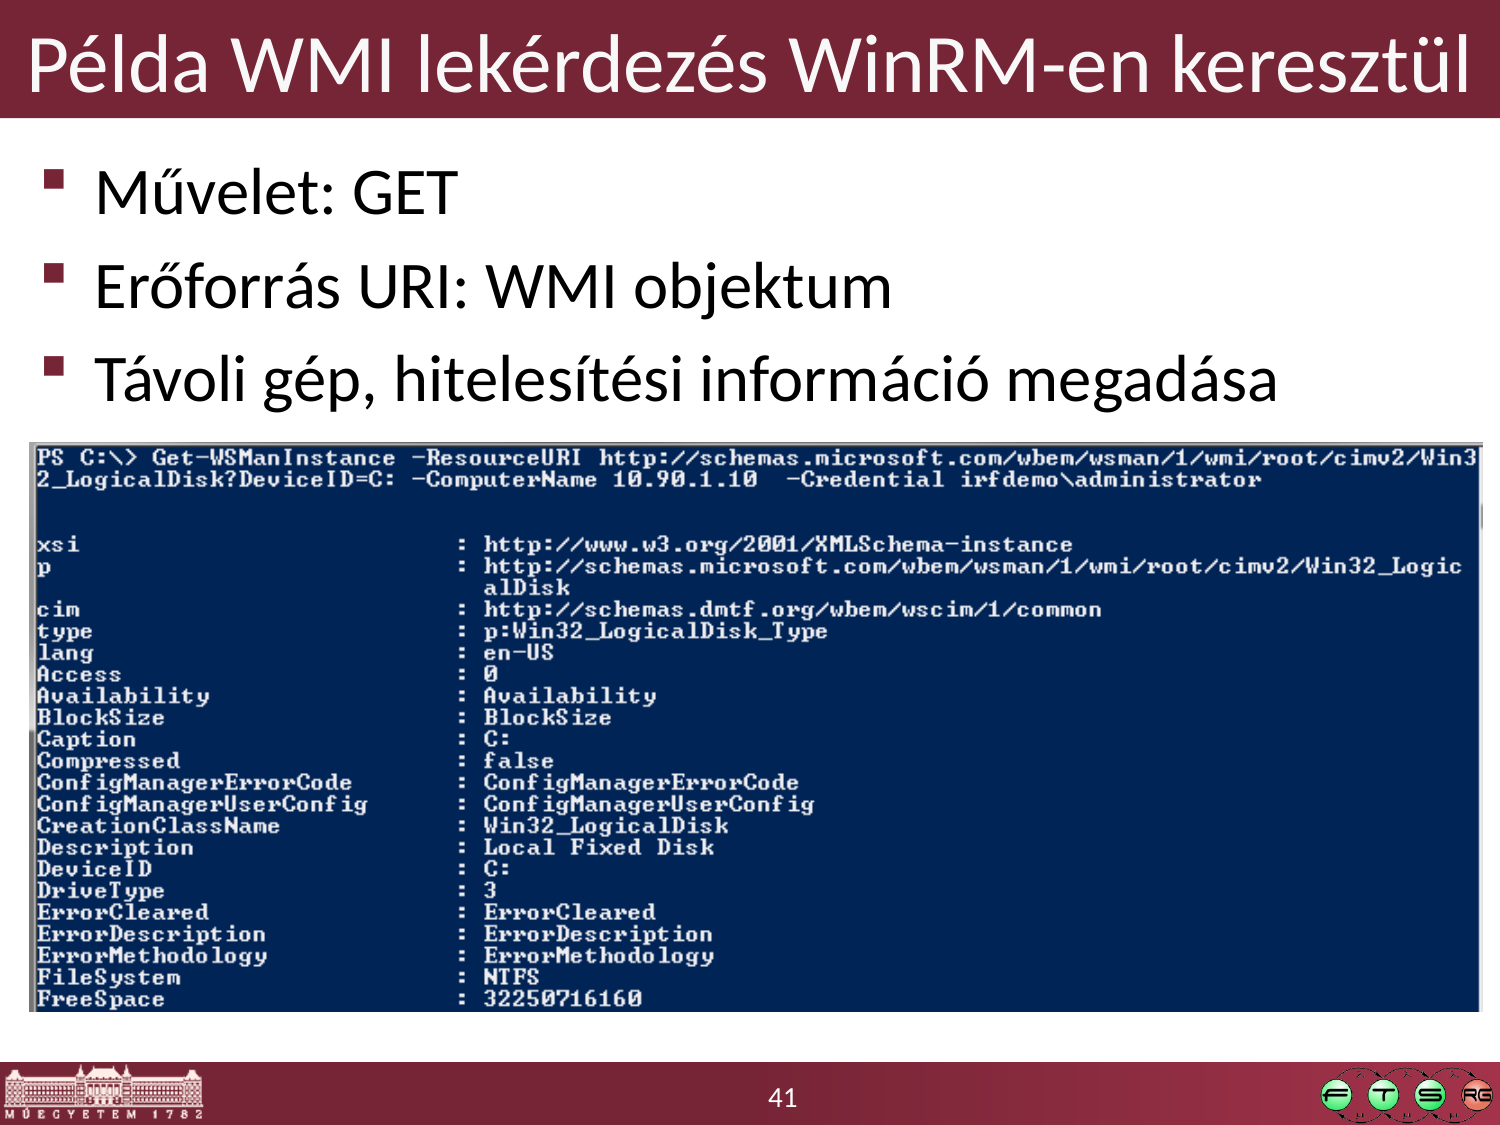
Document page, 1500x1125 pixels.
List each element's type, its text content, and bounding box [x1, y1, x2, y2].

list Művelet: GET Erőforrás URI: WMI objektum Távoli gép, hitelesítési információ megadása [23, 140, 1477, 1048]
picture [29, 442, 1483, 1012]
title Példa WMI lekérdezés WinRM-en keresztül [0, 0, 1500, 119]
picture [1318, 1065, 1494, 1125]
picture [0, 1063, 209, 1123]
